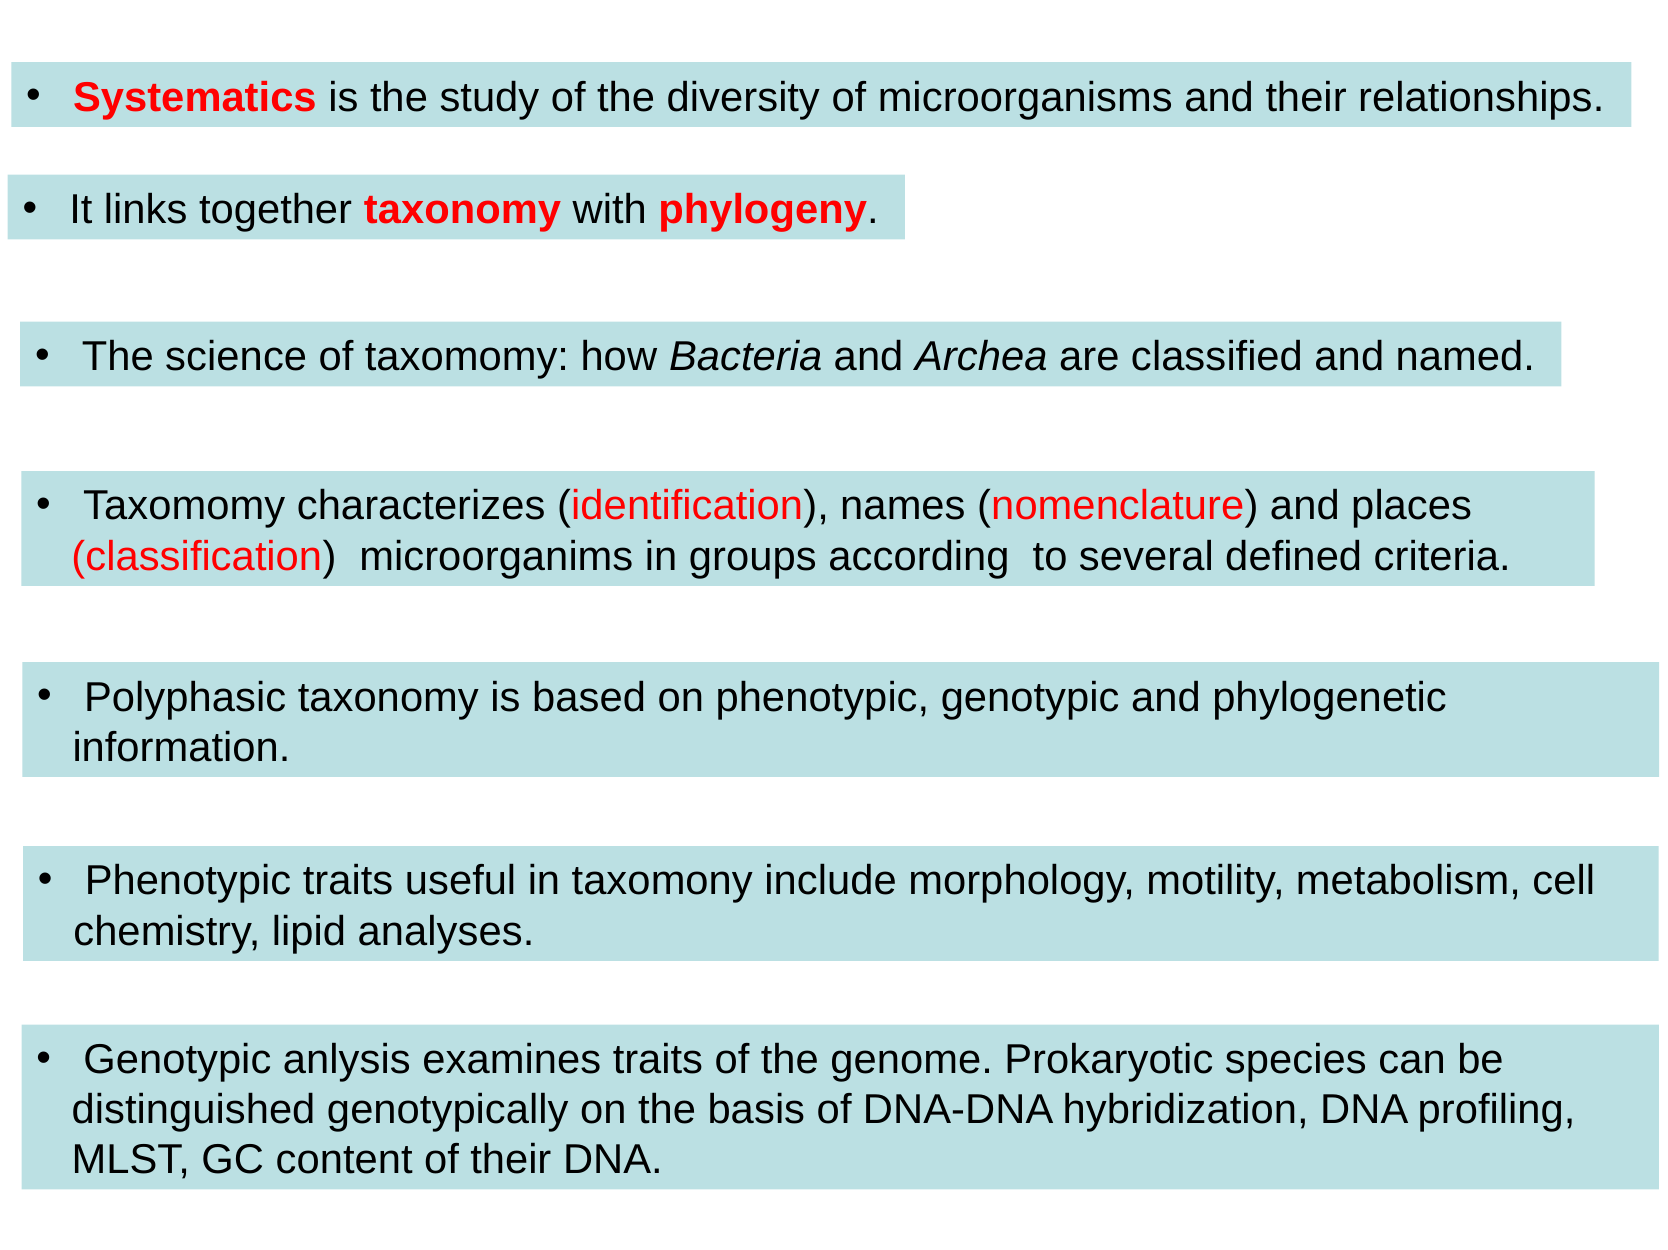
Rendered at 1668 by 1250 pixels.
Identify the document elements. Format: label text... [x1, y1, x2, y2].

text_box The science of taxomomy: how Bacteria and Archea are classified and named. [20, 321, 1562, 387]
text_box It links together taxonomy with phylogeny. [7, 174, 905, 240]
text_box Systematics is the study of the diversity of microorganisms and their relationships. [11, 62, 1632, 127]
text_box Taxomomy characterizes (identification), names (nomenclature) and places (classification) microorganims in groups according to several defined criteria. [21, 471, 1595, 586]
text_box Phenotypic traits useful in taxomony include morphology, motility, metabolism, cell chemistry, lipid analyses. [23, 846, 1659, 961]
text_box Polyphasic taxonomy is based on phenotypic, genotypic and phylogenetic information. [22, 662, 1660, 777]
text_box Genotypic anlysis examines traits of the genome. Prokaryotic species can be distinguished genotypically on the basis of DNA-DNA hybridization, DNA profiling, MLST, GC content of their DNA. [21, 1024, 1659, 1190]
